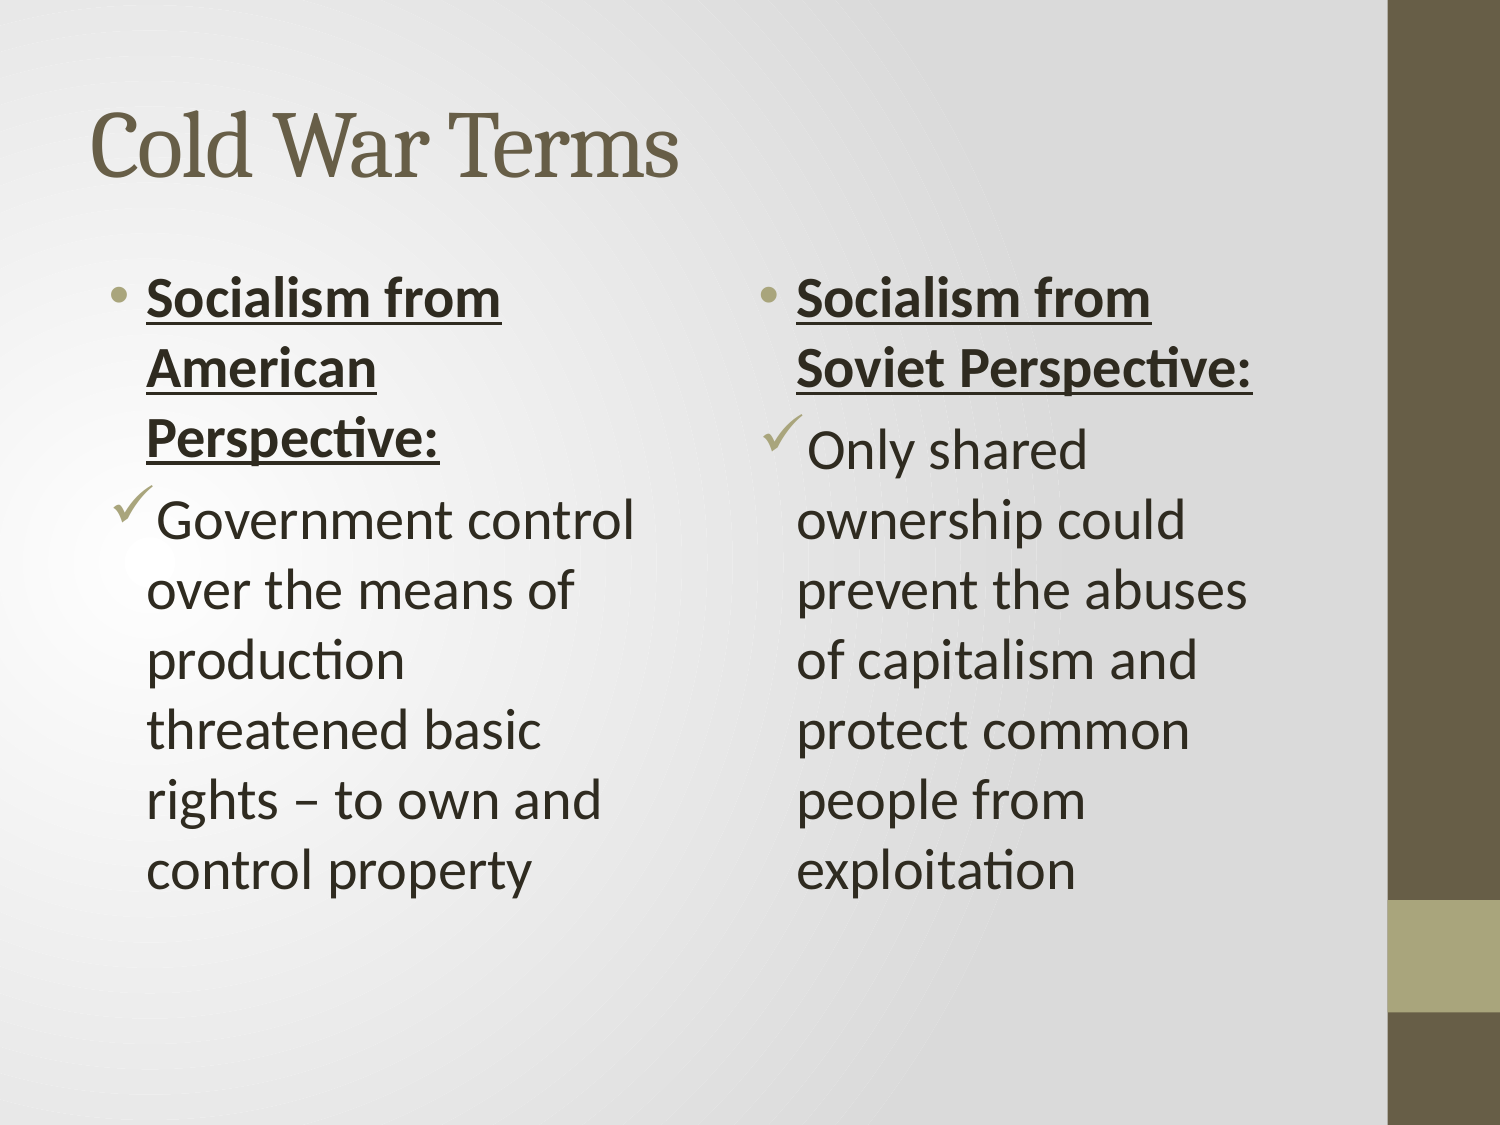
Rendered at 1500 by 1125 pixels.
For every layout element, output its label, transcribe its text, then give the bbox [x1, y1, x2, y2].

list Socialism from American Perspective: Government control over the means of production threatened basic rights – to own and control property [75, 251, 675, 1005]
list Socialism from Soviet Perspective: Only shared ownership could prevent the abuses of capitalism and protect common people from exploitation [725, 251, 1325, 1005]
title Cold War Terms [75, 45, 1325, 233]
